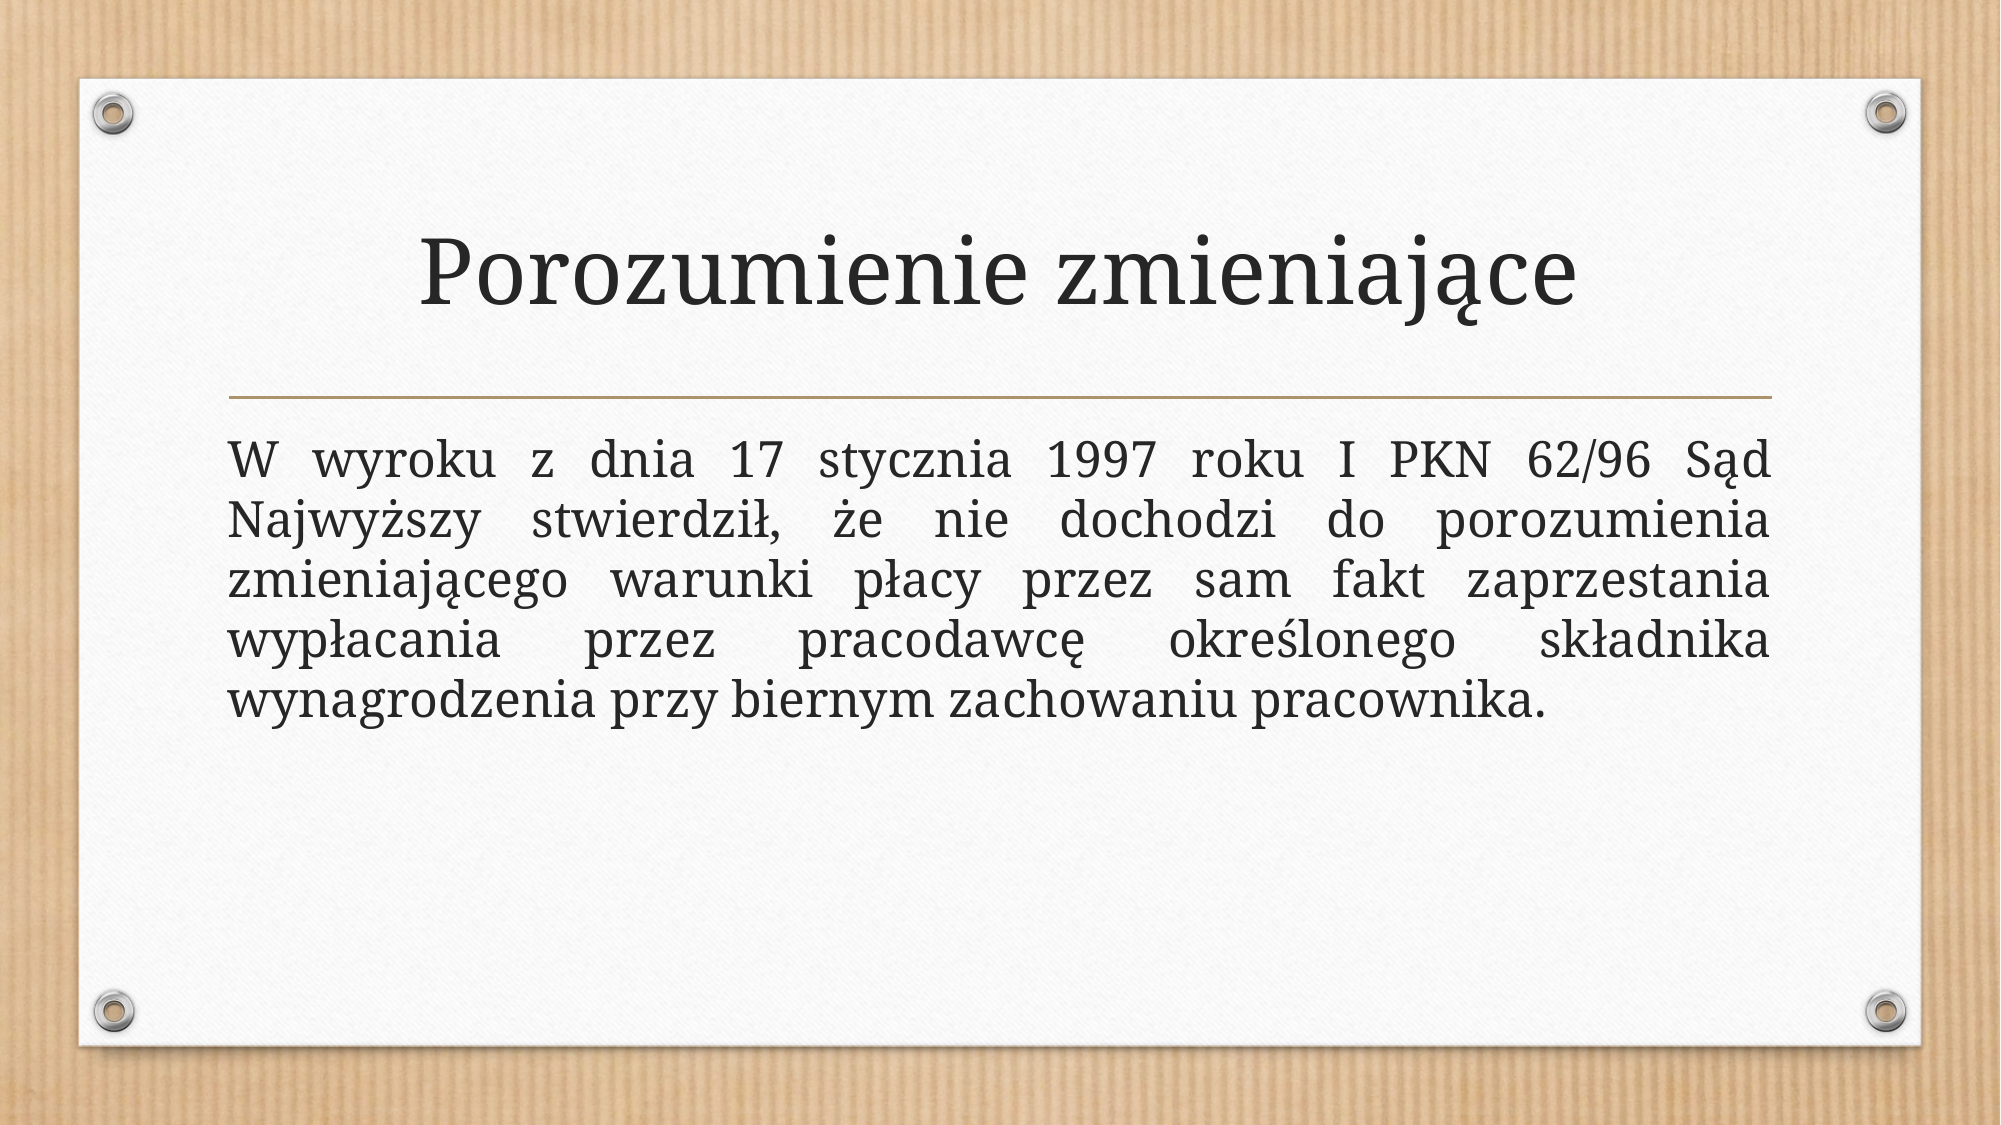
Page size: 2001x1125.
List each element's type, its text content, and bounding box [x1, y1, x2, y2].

picture [0, 0, 2001, 1125]
list W wyroku z dnia 17 stycznia 1997 roku I PKN 62/96 Sąd Najwyższy stwierdził, że nie dochodzi do porozumienia zmieniającego warunki płacy przez sam fakt zaprzestania wypłacania przez pracodawcę określonego składnika wynagrodzenia przy biernym zachowaniu pracownika. [212, 419, 1788, 964]
title Porozumienie zmieniające [212, 161, 1788, 375]
